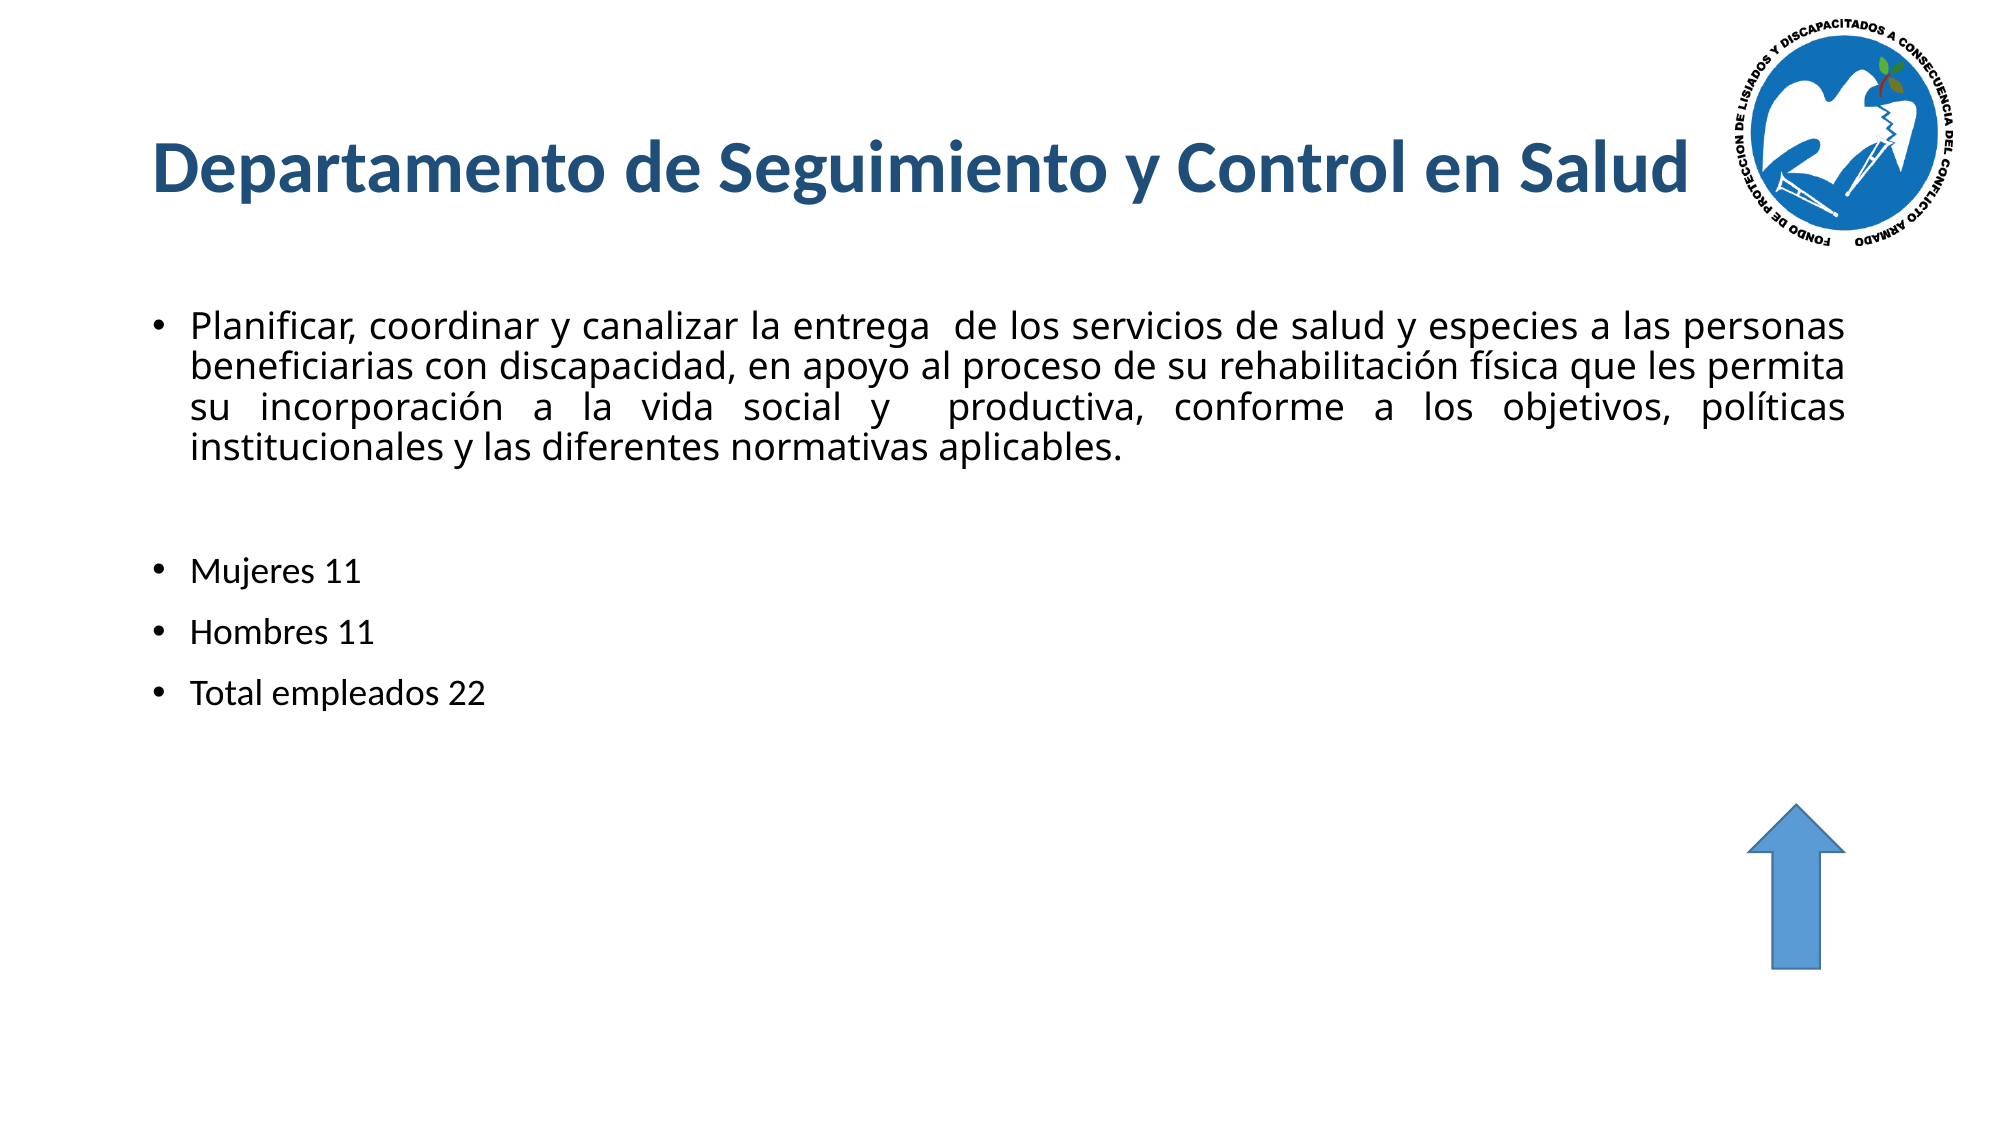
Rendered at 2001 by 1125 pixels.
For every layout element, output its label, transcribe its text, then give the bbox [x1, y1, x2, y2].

picture [1735, 19, 1953, 246]
text_box [1746, 803, 1847, 970]
title Departamento de Seguimiento y Control en Salud [137, 59, 1863, 278]
list Planificar, coordinar y canalizar la entrega de los servicios de salud y especies a las personas beneficiarias con discapacidad, en apoyo al proceso de su rehabilitación física que les permita su incorporación a la vida social y productiva, conforme a los objetivos, políticas institucionales y las diferentes normativas aplicables. Mujeres 11 Hombres 11 Total empleados 22 [137, 299, 1863, 1014]
